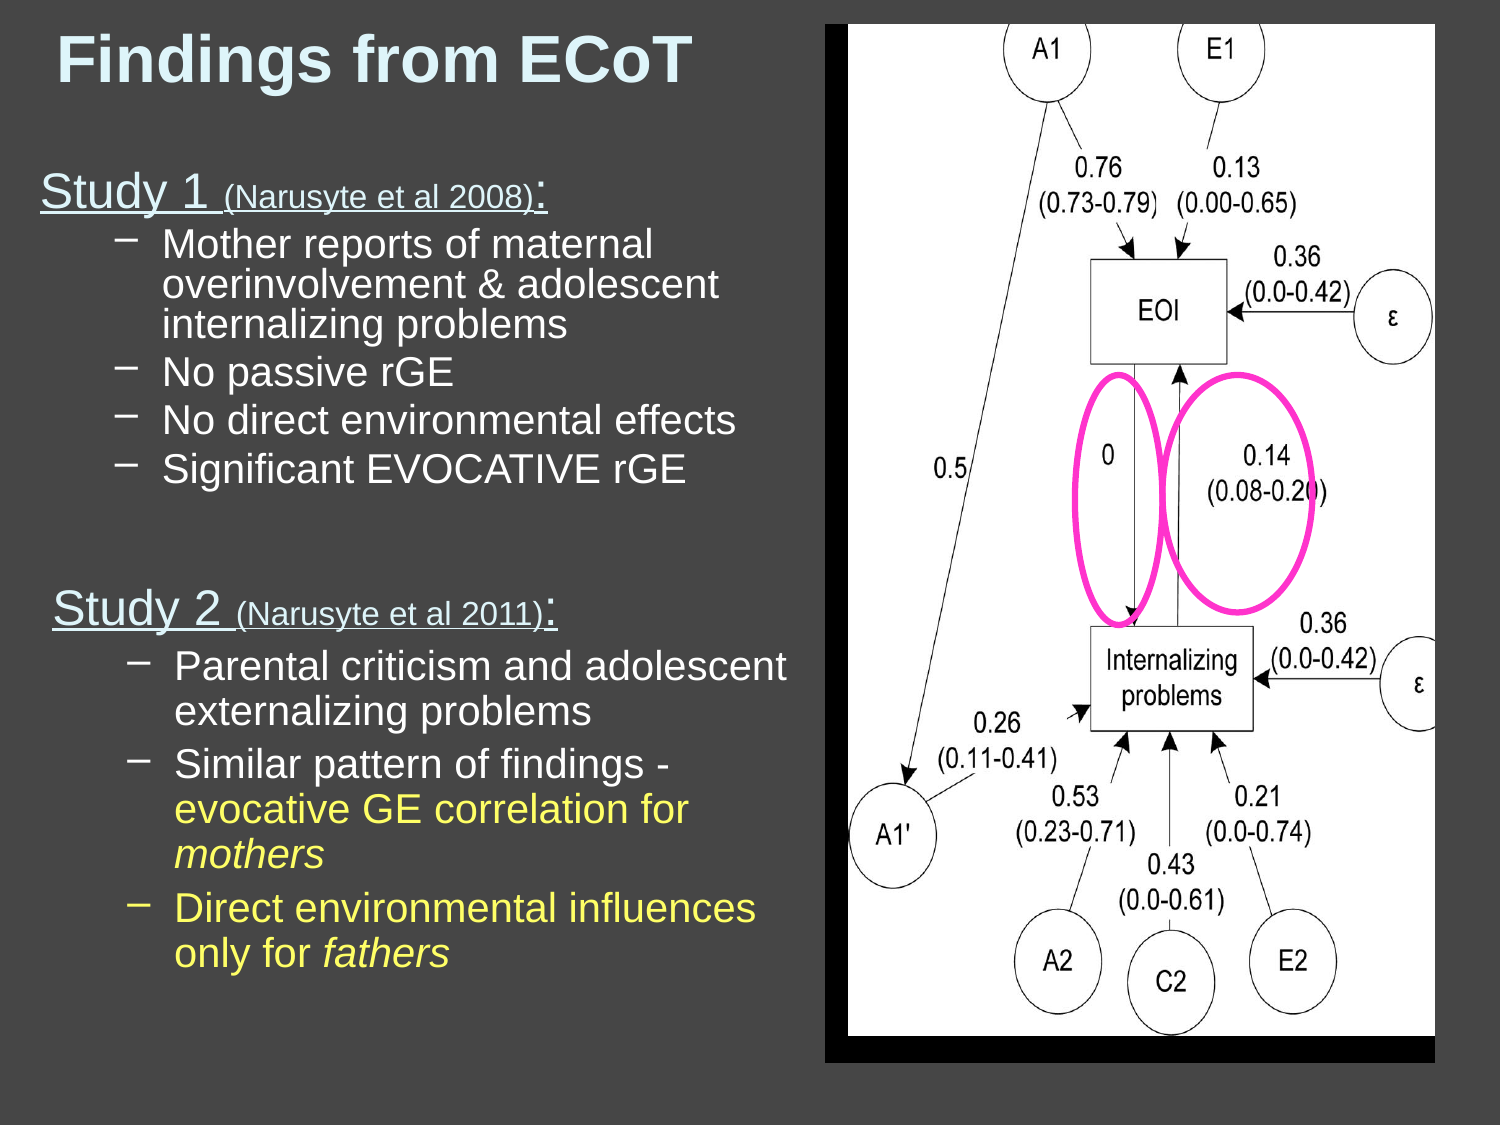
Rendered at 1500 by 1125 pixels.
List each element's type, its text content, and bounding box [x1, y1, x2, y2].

picture [824, 24, 1435, 1063]
list Study 1 (Narusyte et al 2008): Mother reports of maternal overinvolvement & adolescent internalizing problems No passive rGE No direct environmental effects Significant EVOCATIVE rGE [24, 162, 813, 413]
title Findings from ECoT [37, 0, 713, 113]
text_box Study 2 (Narusyte et al 2011): Parental criticism and adolescent externalizing problems Similar pattern of findings - evocative GE correlation for mothers Direct environmental influences only for fathers [37, 575, 813, 1000]
